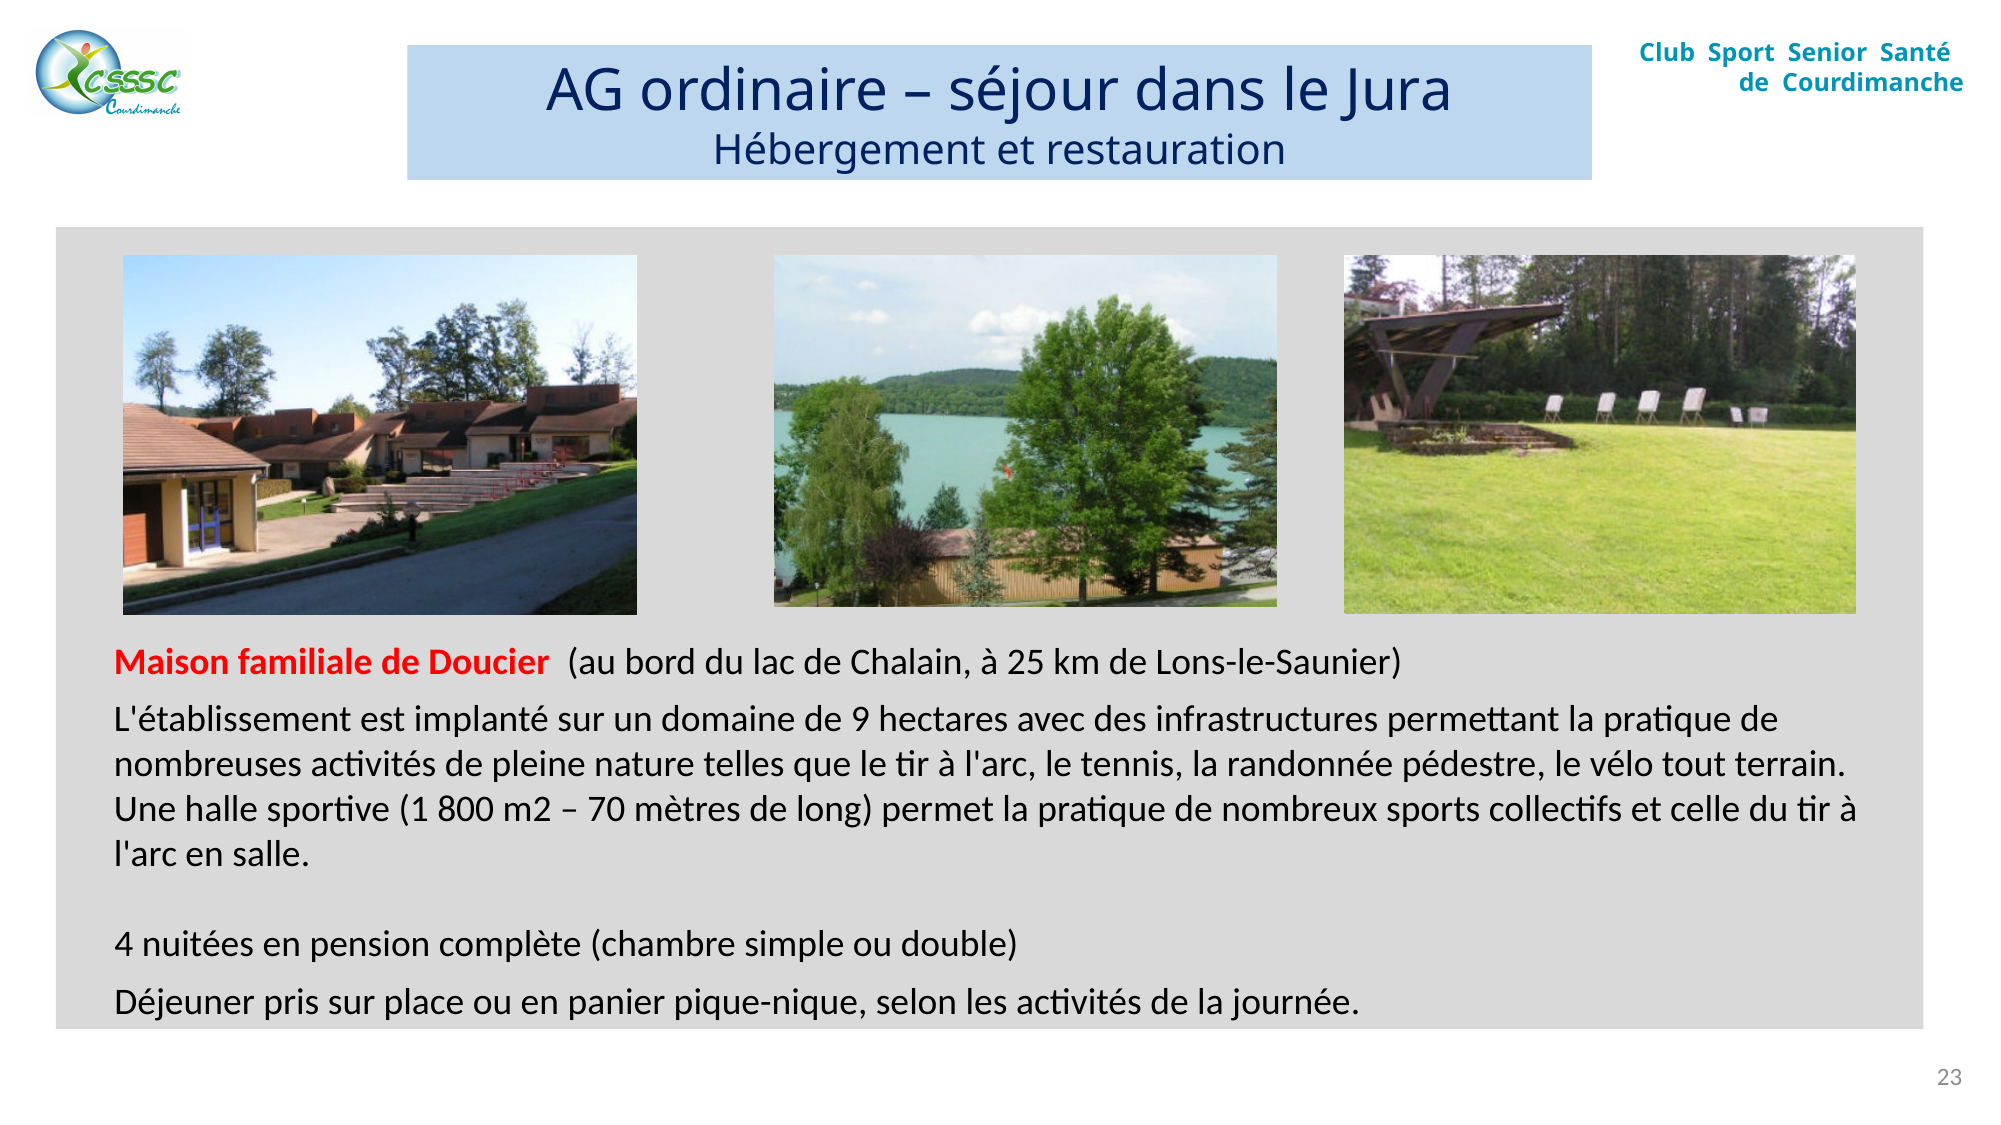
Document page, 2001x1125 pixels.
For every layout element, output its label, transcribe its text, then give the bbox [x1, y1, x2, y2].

picture [774, 255, 1277, 607]
picture [30, 27, 187, 118]
slide_number 23 [1867, 1045, 1978, 1106]
text_box Maison familiale de Doucier (au bord du lac de Chalain, à 25 km de Lons-le-Saunier) L'établissement est implanté sur un domaine de 9 hectares avec des infrastructures permettant la pratique de nombreuses activités de pleine nature telles que le tir à l'arc, le tennis, la randonnée pédestre, le vélo tout terrain. Une halle sportive (1 800 m2 – 70 mètres de long) permet la pratique de nombreux sports collectifs et celle du tir à l'arc en salle. 4 nuitées en pension complète (chambre simple ou double) Déjeuner pris sur place ou en panier pique-nique, selon les activités de la journée. [55, 226, 1924, 1030]
footer Club Sport Senior Santé de Courdimanche [1613, 20, 1980, 113]
picture [123, 255, 637, 615]
picture [1344, 255, 1856, 614]
text_box AG ordinaire – séjour dans le Jura Hébergement et restauration [407, 45, 1592, 180]
